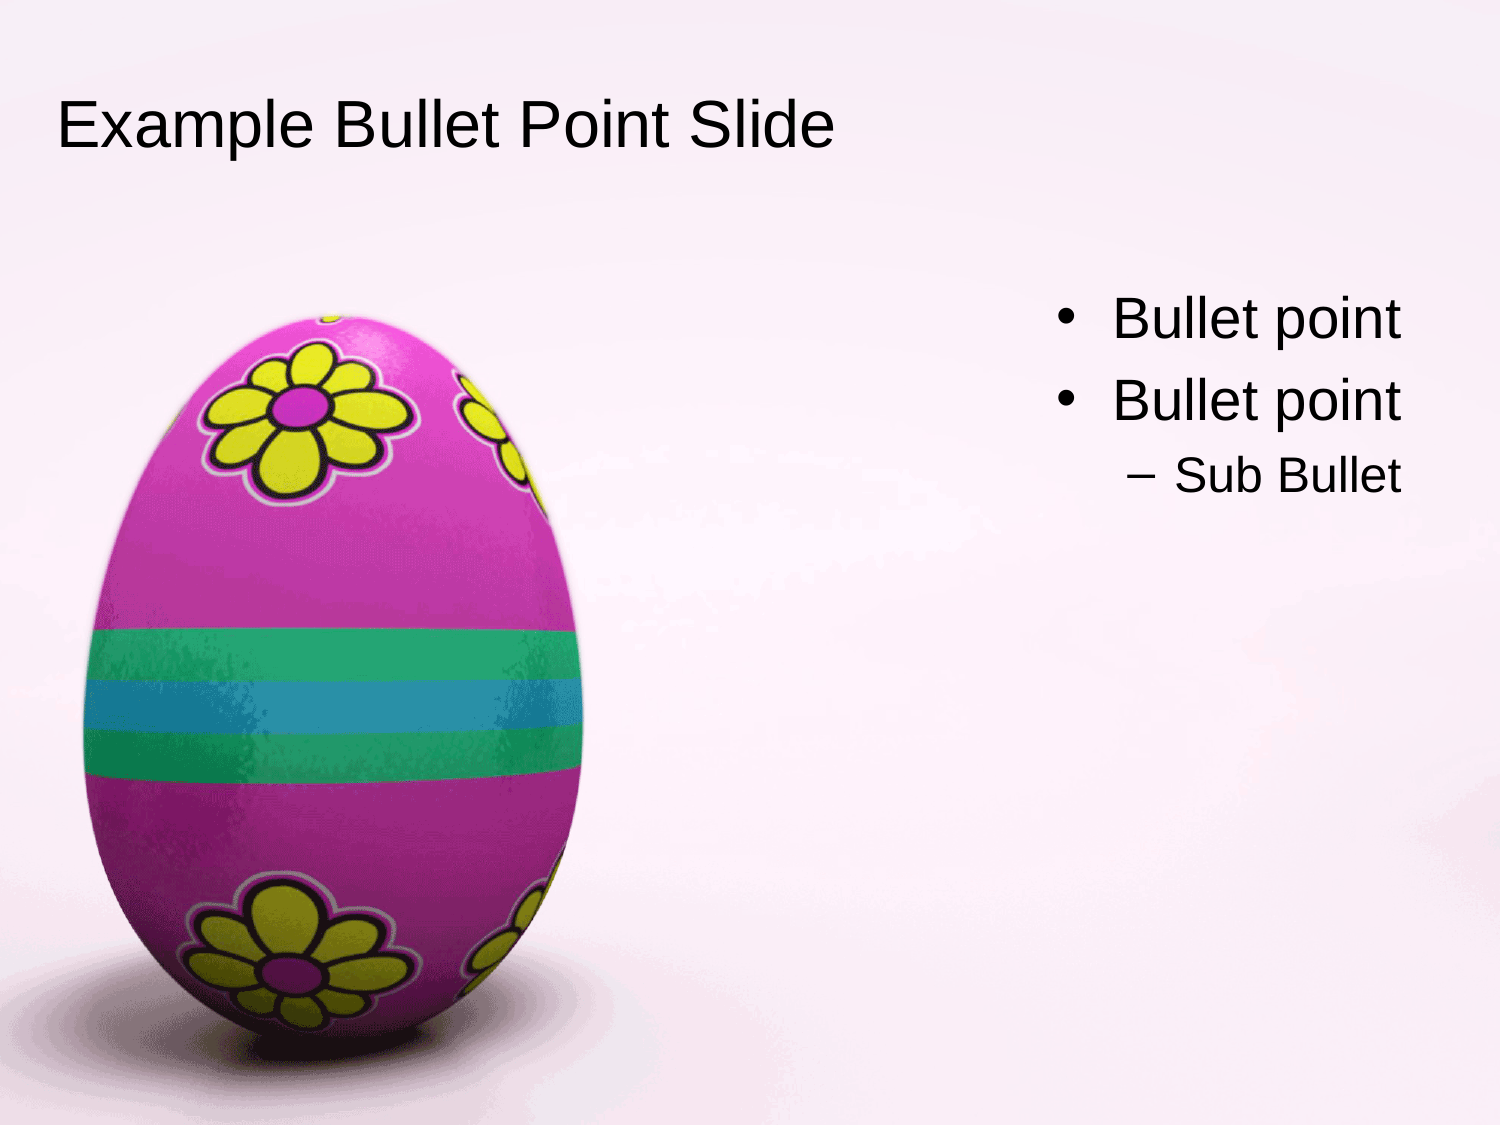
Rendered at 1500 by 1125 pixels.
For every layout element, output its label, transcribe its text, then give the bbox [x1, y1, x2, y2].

list Bullet point Bullet point Sub Bullet [66, 272, 1417, 990]
picture [0, 0, 1500, 1125]
title Example Bullet Point Slide [41, 45, 1164, 197]
